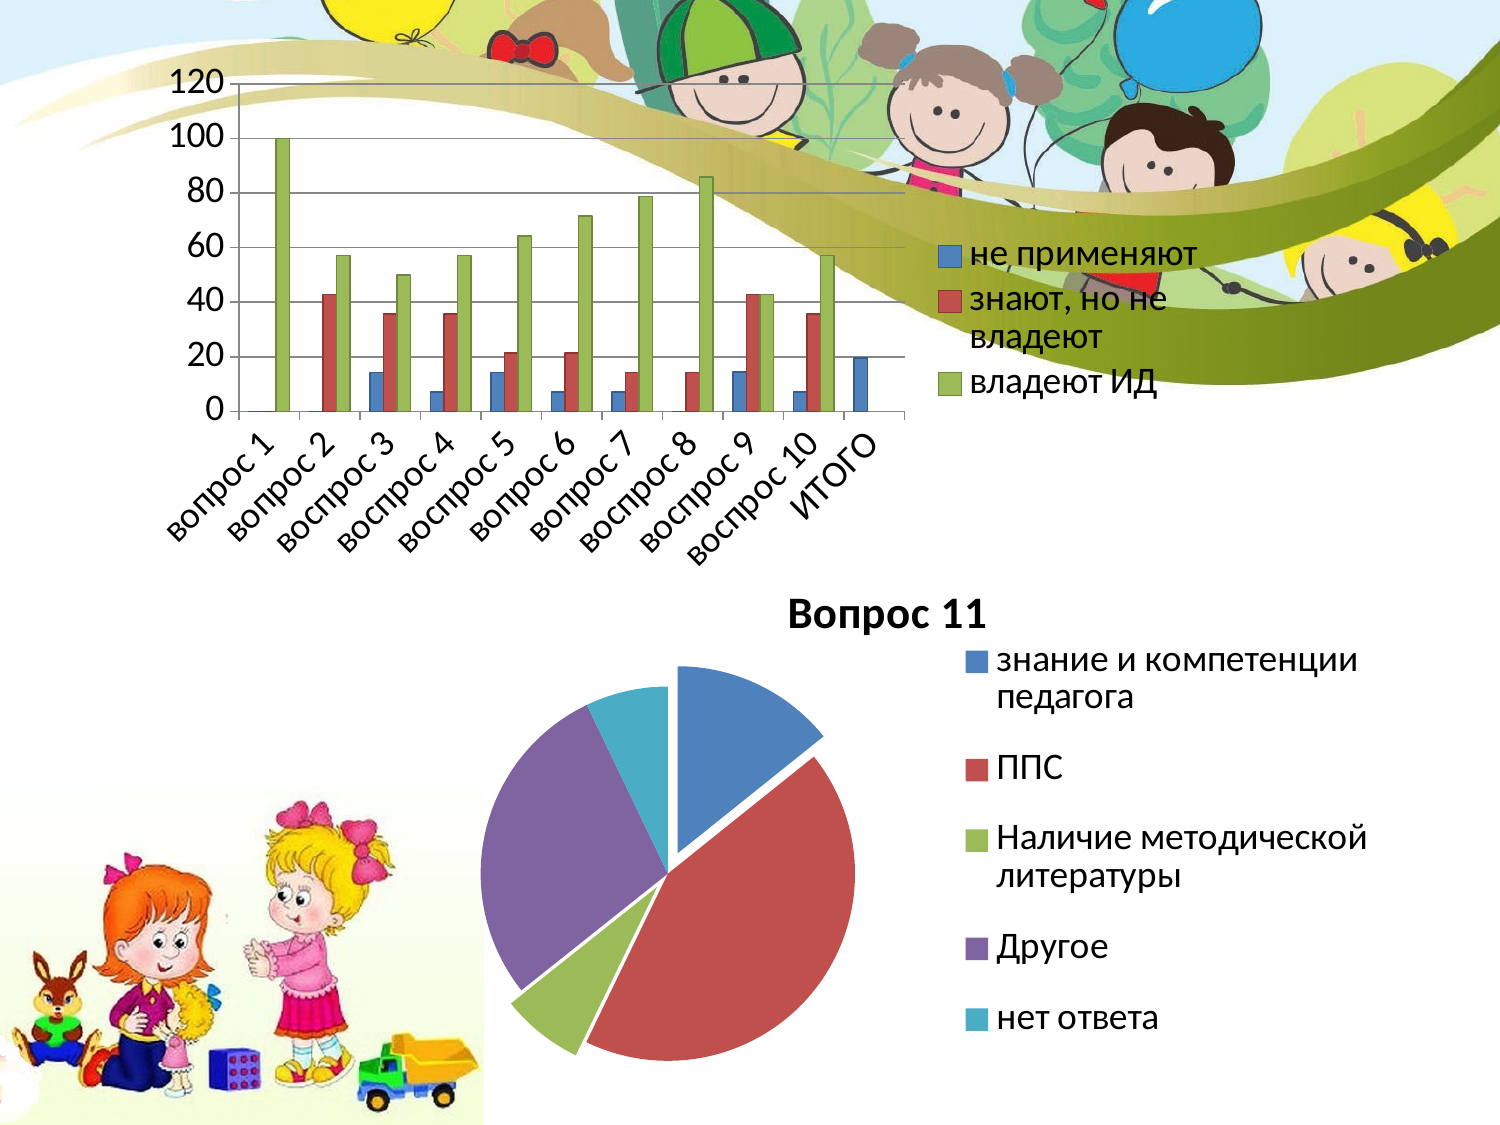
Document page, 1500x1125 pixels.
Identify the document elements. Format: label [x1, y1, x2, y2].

chart [135, 54, 1416, 1095]
picture [0, 0, 1500, 1125]
